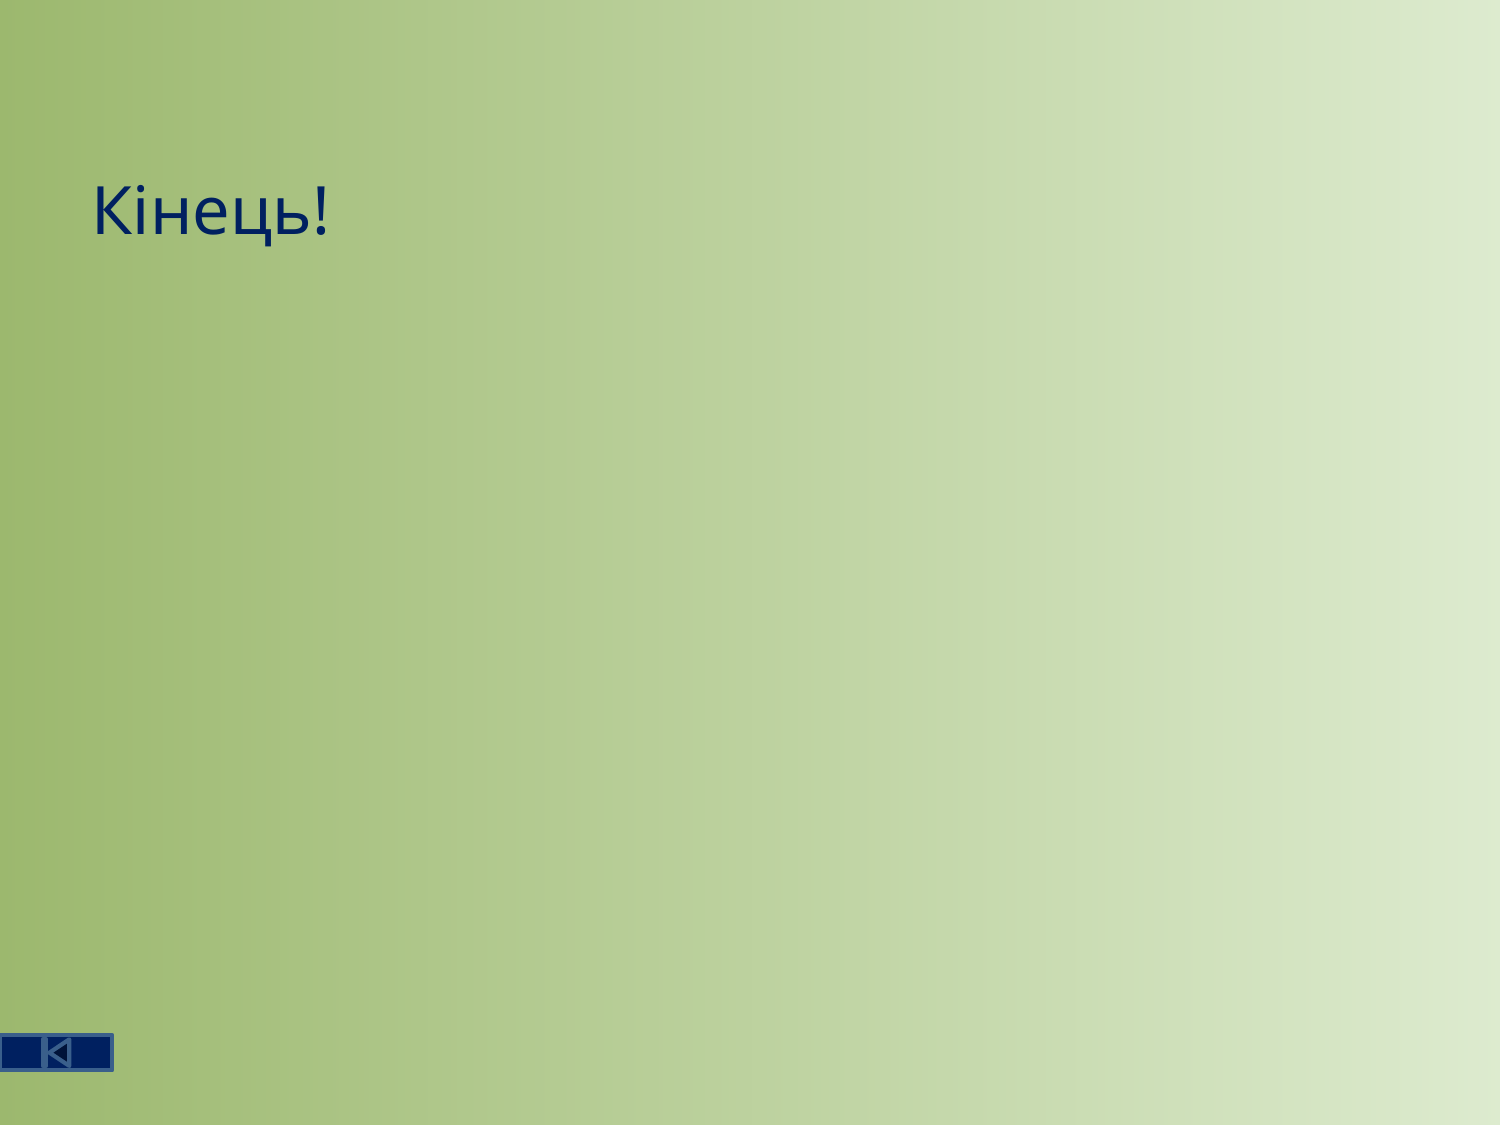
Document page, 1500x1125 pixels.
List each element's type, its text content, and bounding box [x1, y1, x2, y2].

text_box [0, 1033, 114, 1072]
list Кінець! [76, 160, 1427, 904]
